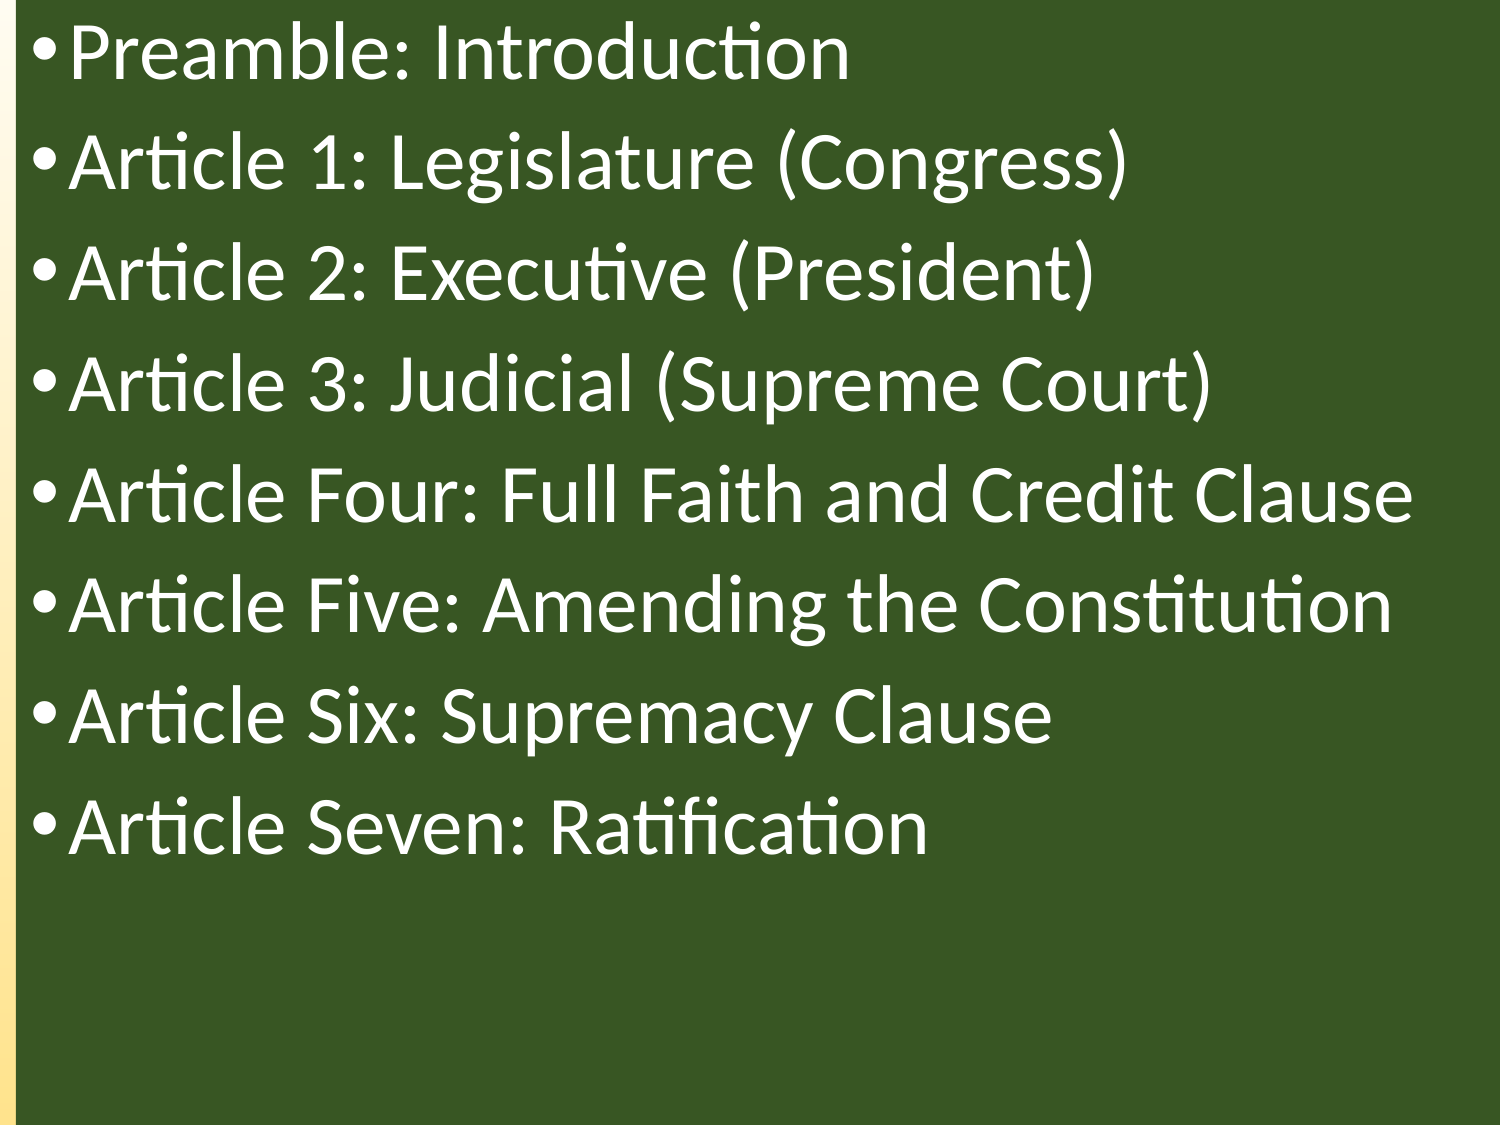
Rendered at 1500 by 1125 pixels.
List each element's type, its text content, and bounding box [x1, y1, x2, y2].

list Preamble: Introduction Article 1: Legislature (Congress) Article 2: Executive (President) Article 3: Judicial (Supreme Court) Article Four: Full Faith and Credit Clause Article Five: Amending the Constitution Article Six: Supremacy Clause Article Seven: Ratification [15, 0, 1500, 1125]
